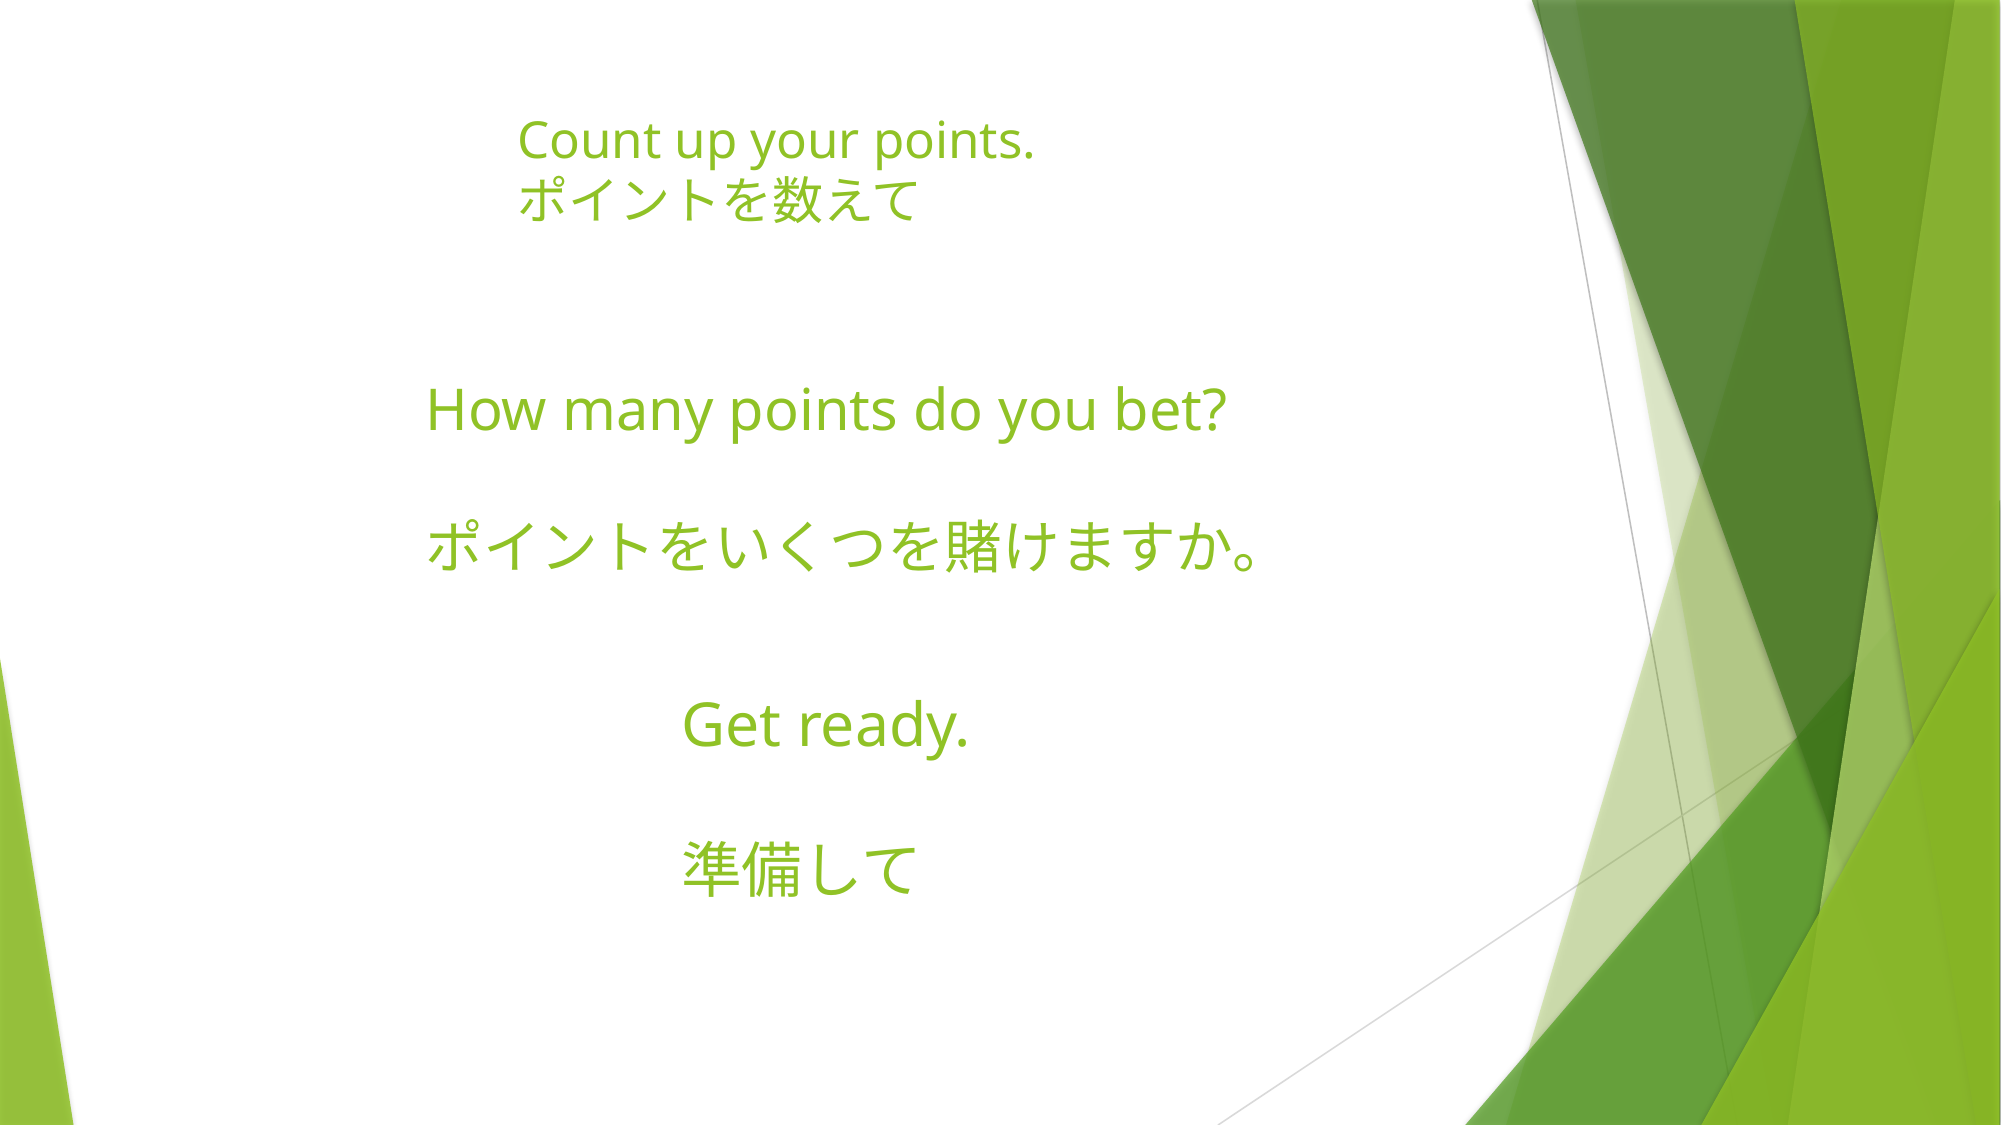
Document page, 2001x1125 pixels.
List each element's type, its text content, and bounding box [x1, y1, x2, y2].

title Count up your points. ポイントを数えて [502, 99, 1277, 240]
text_box Get ready. 準備して [666, 678, 1440, 914]
text_box How many points do you bet? ポイントをいくつを賭けますか。 [410, 365, 1369, 592]
